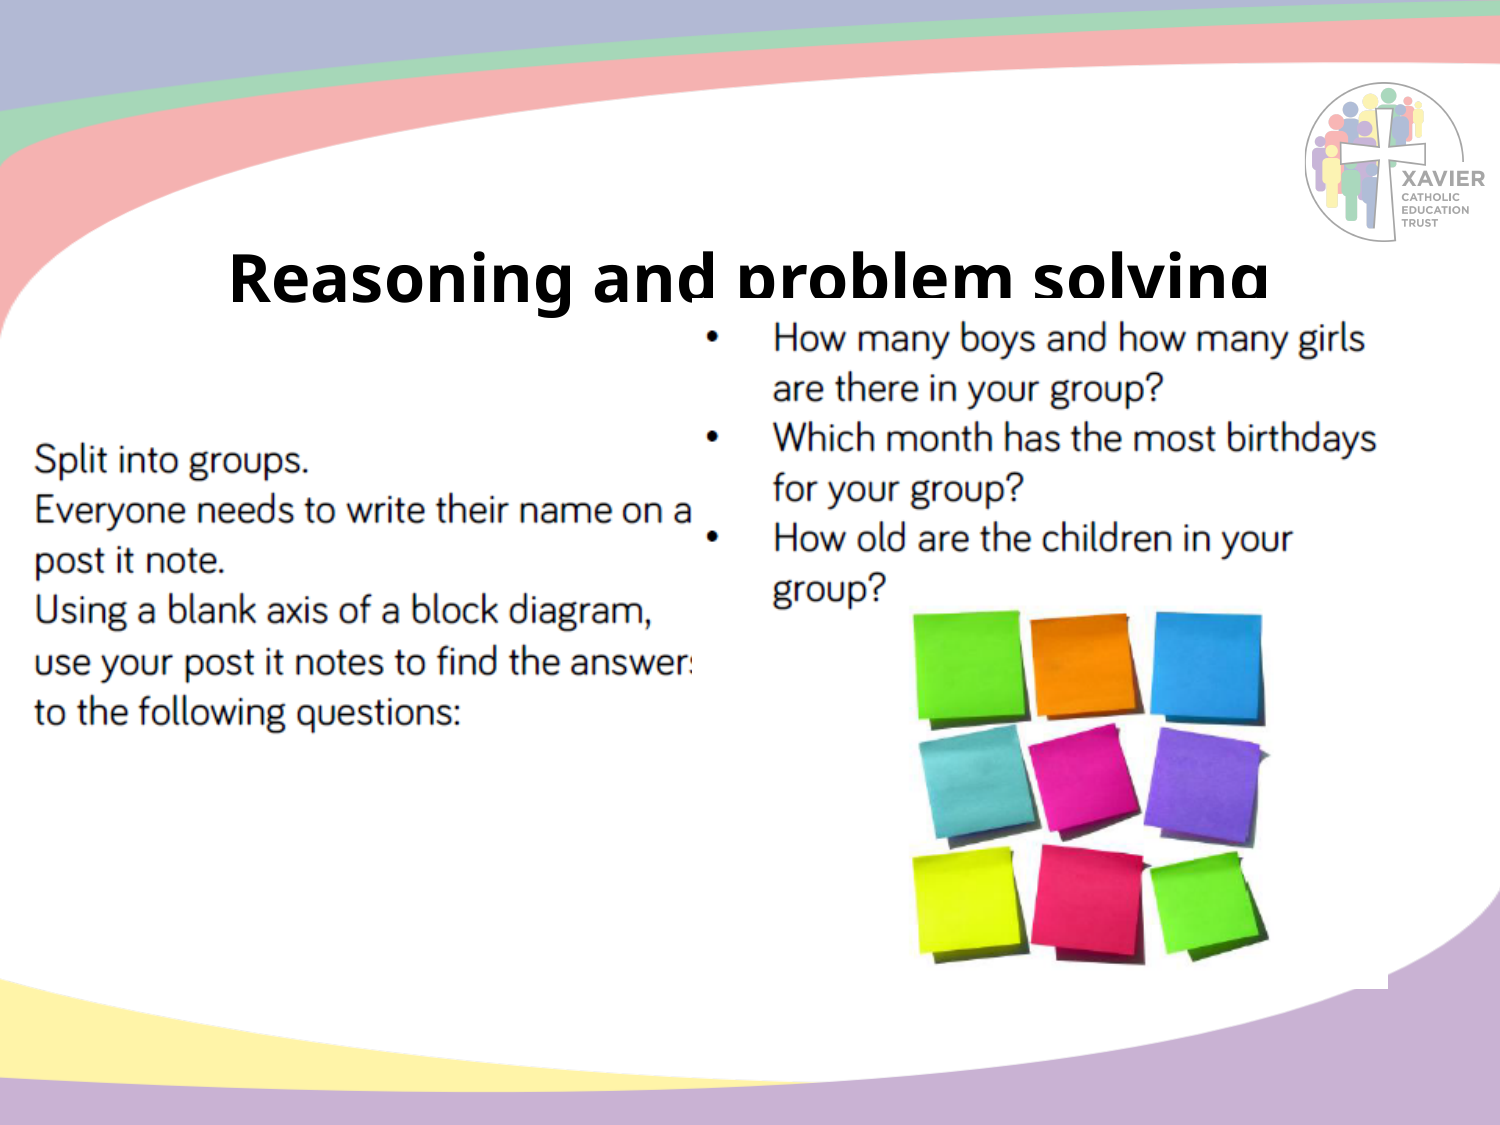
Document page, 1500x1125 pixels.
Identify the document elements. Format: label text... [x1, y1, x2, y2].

title Reasoning and problem solving [112, 184, 1388, 325]
picture [21, 298, 1388, 990]
